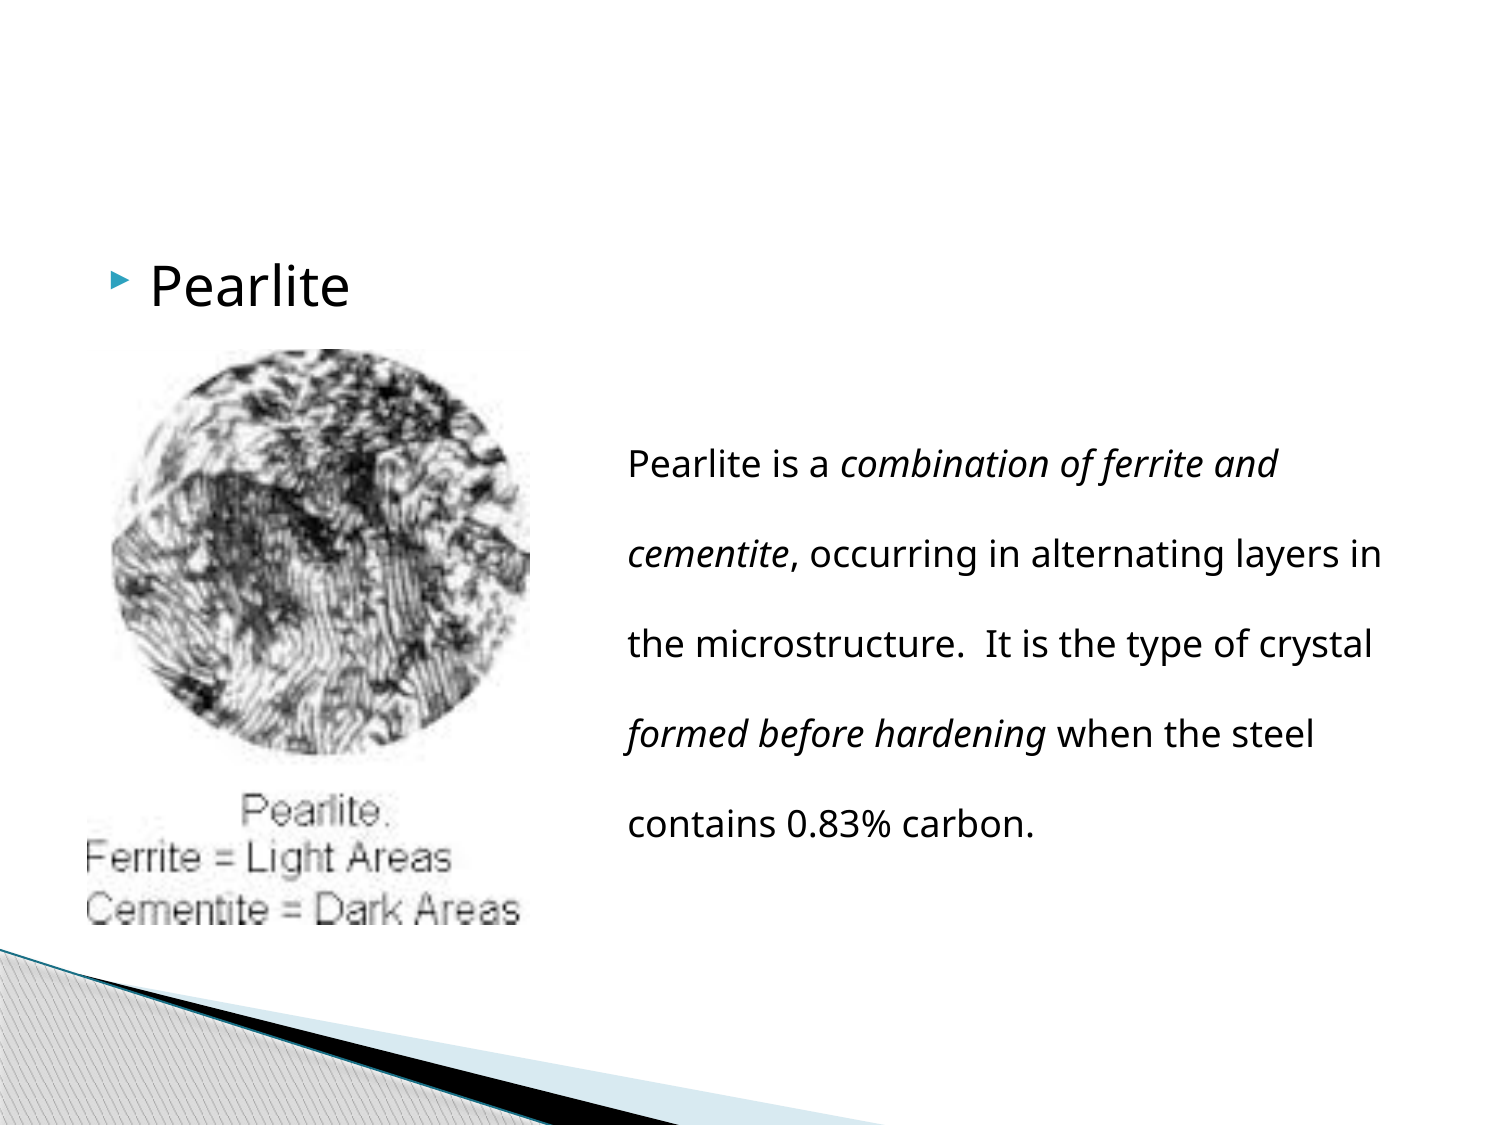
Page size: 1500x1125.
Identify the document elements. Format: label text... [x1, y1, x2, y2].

list Pearlite [75, 243, 1425, 986]
picture [87, 349, 530, 926]
text_box Pearlite is a combination of ferrite and cementite, occurring in alternating layers in the microstructure. It is the type of crystal formed before hardening when the steel contains 0.83% carbon. [612, 387, 1400, 853]
